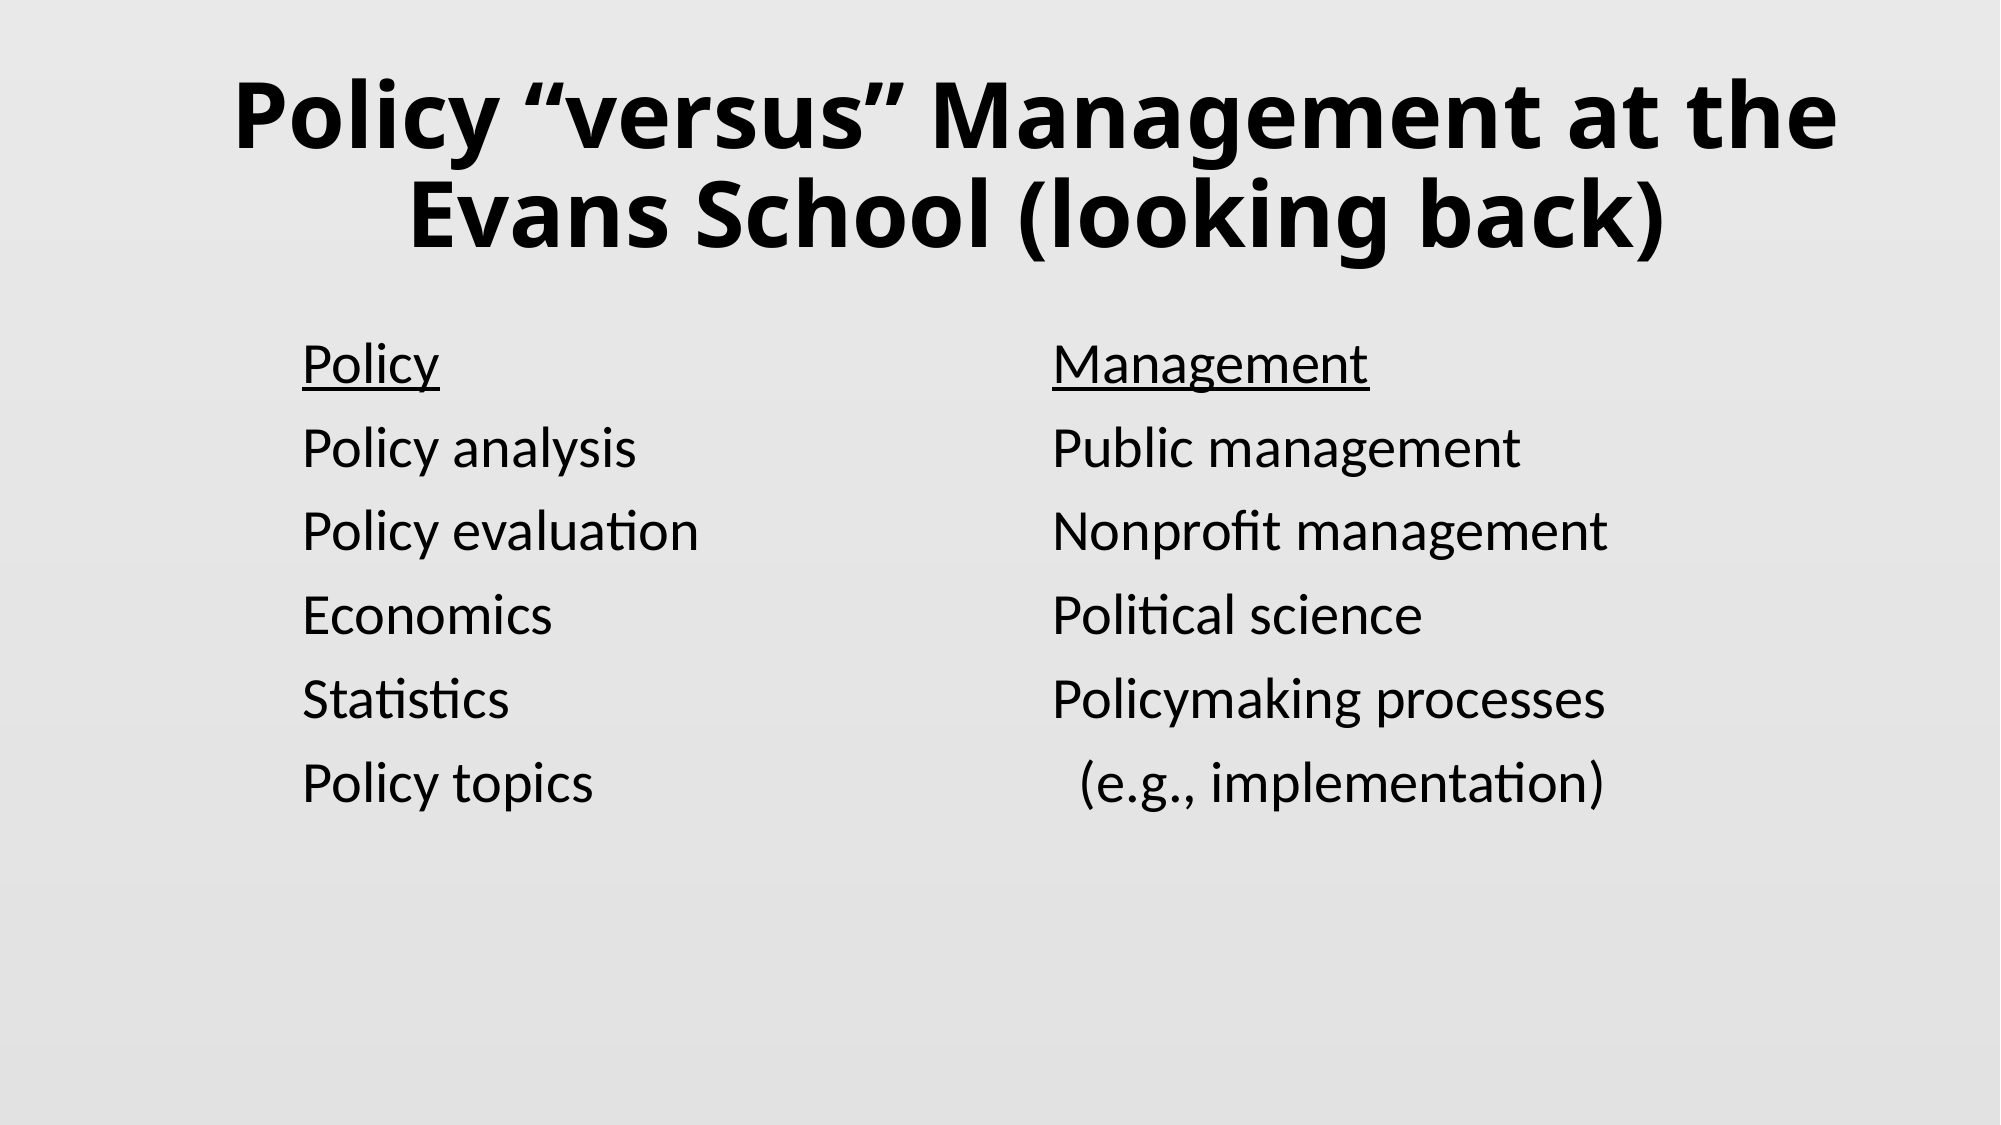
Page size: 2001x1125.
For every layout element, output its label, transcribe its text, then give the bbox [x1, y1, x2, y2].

list Policy Management Policy analysis Public management Policy evaluation Nonprofit management Economics Political science Statistics Policymaking processes Policy topics (e.g., implementation) [137, 325, 1863, 1040]
title Policy “versus” Management at the Evans School (looking back) [137, 59, 1935, 278]
